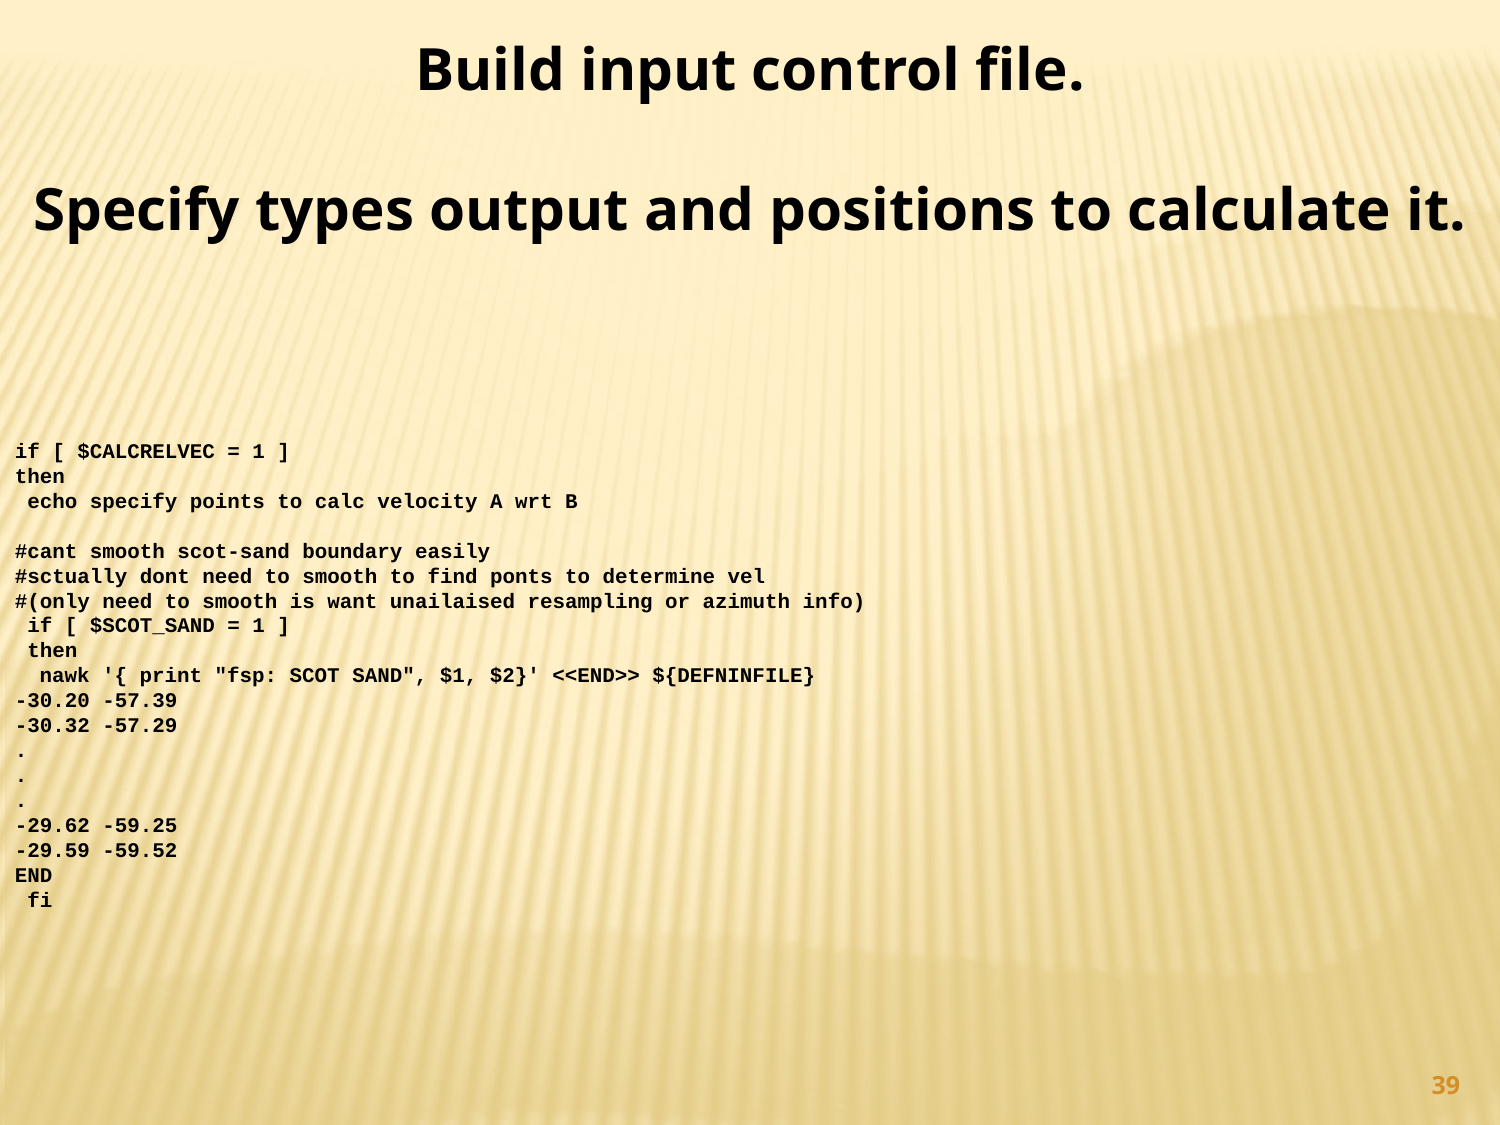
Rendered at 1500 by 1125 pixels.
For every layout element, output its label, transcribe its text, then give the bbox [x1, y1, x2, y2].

text_box Build input control file. Specify types output and positions to calculate it. [0, 24, 1500, 250]
text_box if [ $CALCRELVEC = 1 ] then echo specify points to calc velocity A wrt B #cant smooth scot-sand boundary easily #sctually dont need to smooth to find ponts to determine vel #(only need to smooth is want unailaised resampling or azimuth info) if [ $SCOT_SAND = 1 ] then nawk '{ print "fsp: SCOT SAND", $1, $2}' <<END>> ${DEFNINFILE} -30.20 -57.39 -30.32 -57.29 . . . -29.62 -59.25 -29.59 -59.52 END fi [0, 429, 1500, 945]
slide_number 39 [1350, 1062, 1475, 1103]
